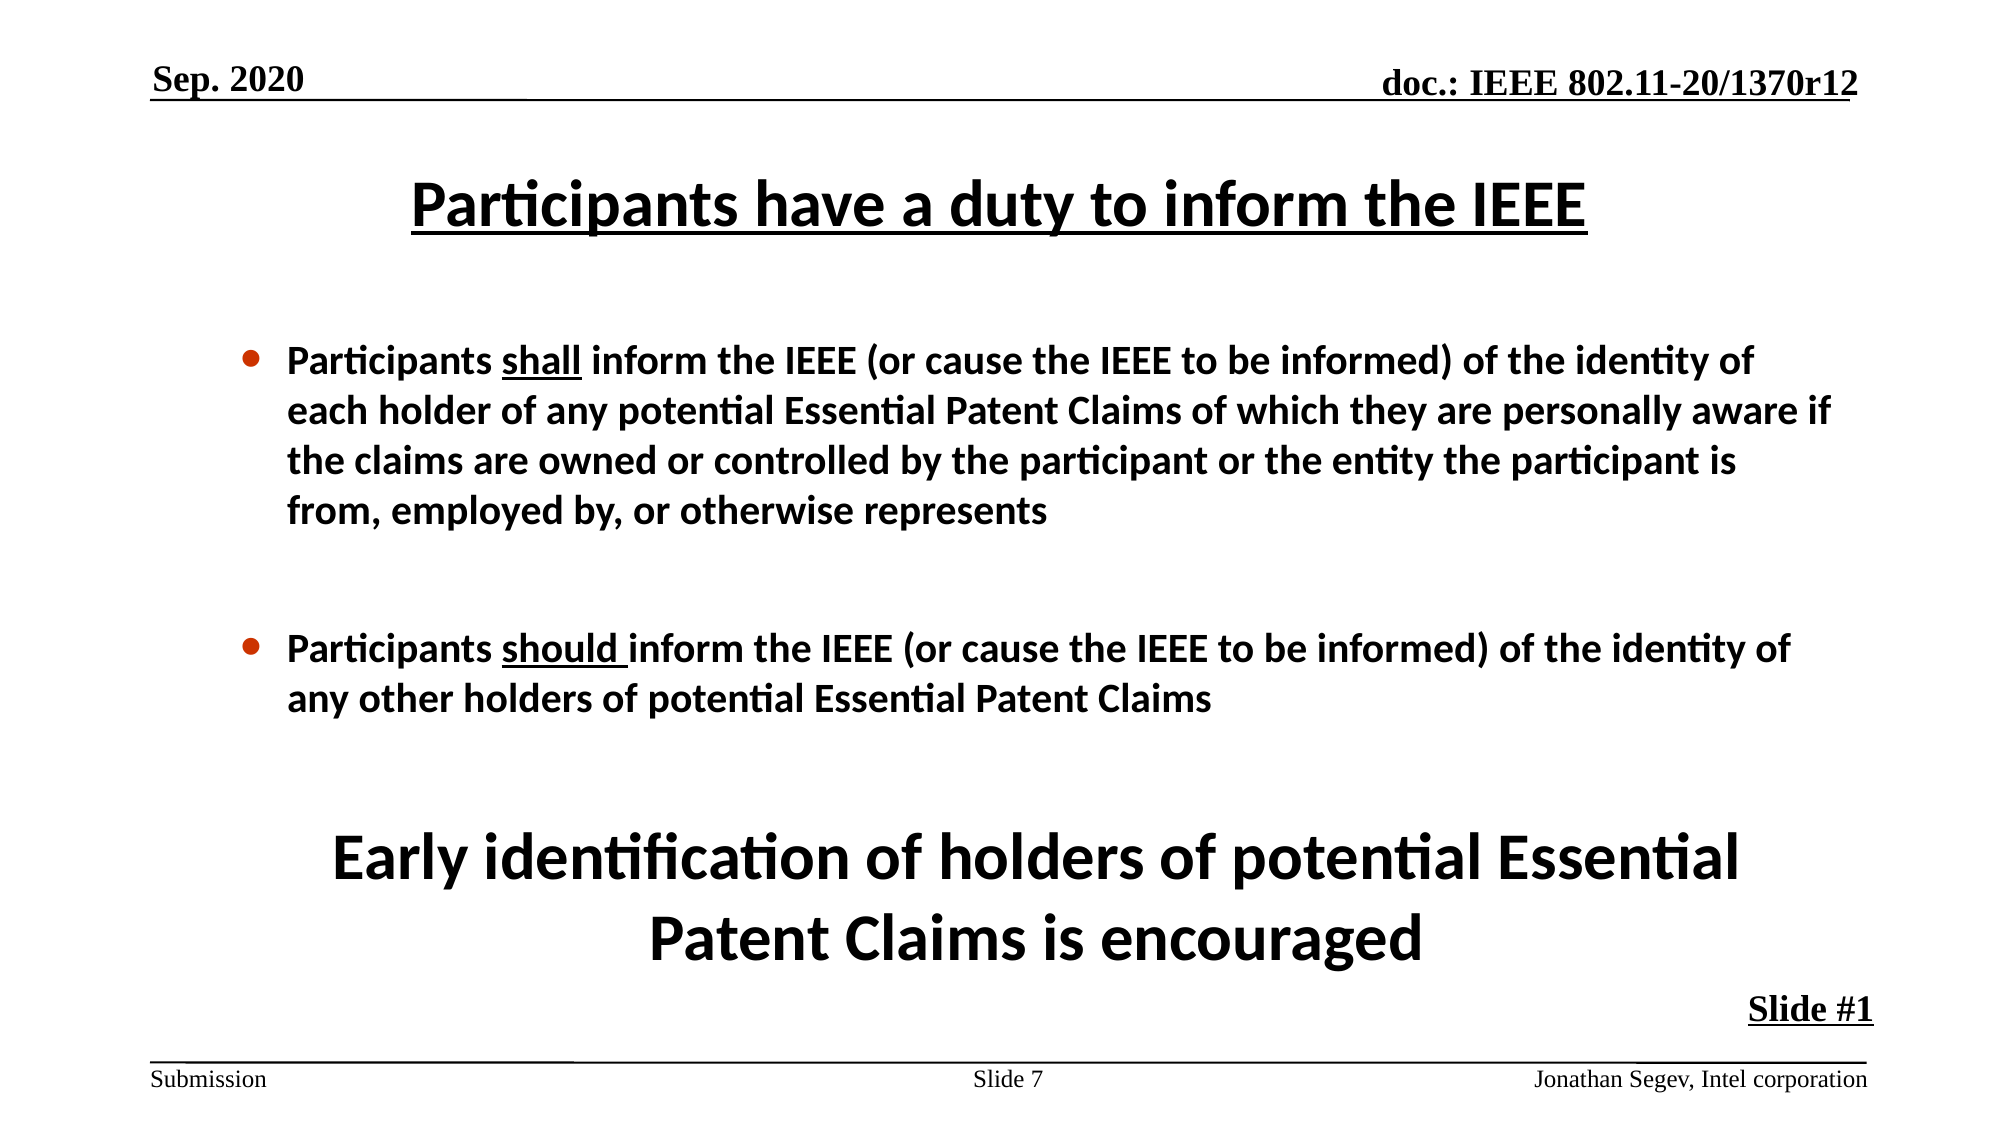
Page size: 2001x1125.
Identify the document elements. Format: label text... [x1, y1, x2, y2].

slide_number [152, 54, 563, 100]
list Participants shall inform the IEEE (or cause the IEEE to be informed) of the identity of each holder of any potential Essential Patent Claims of which they are personally aware if the claims are owned or controlled by the participant or the entity the participant is from, employed by, or otherwise represents Participants should inform the IEEE (or cause the IEEE to be informed) of the identity of any other holders of potential Essential Patent Claims Early identification of holders of potential Essential Patent Claims is encouraged [149, 324, 1850, 1000]
text_box Slide #1 [1733, 976, 1890, 1037]
slide_number Slide 7 [950, 1061, 1067, 1123]
title Participants have a duty to inform the IEEE [149, 112, 1850, 288]
footer Jonathan Segev, Intel corporation [1171, 1061, 1869, 1093]
